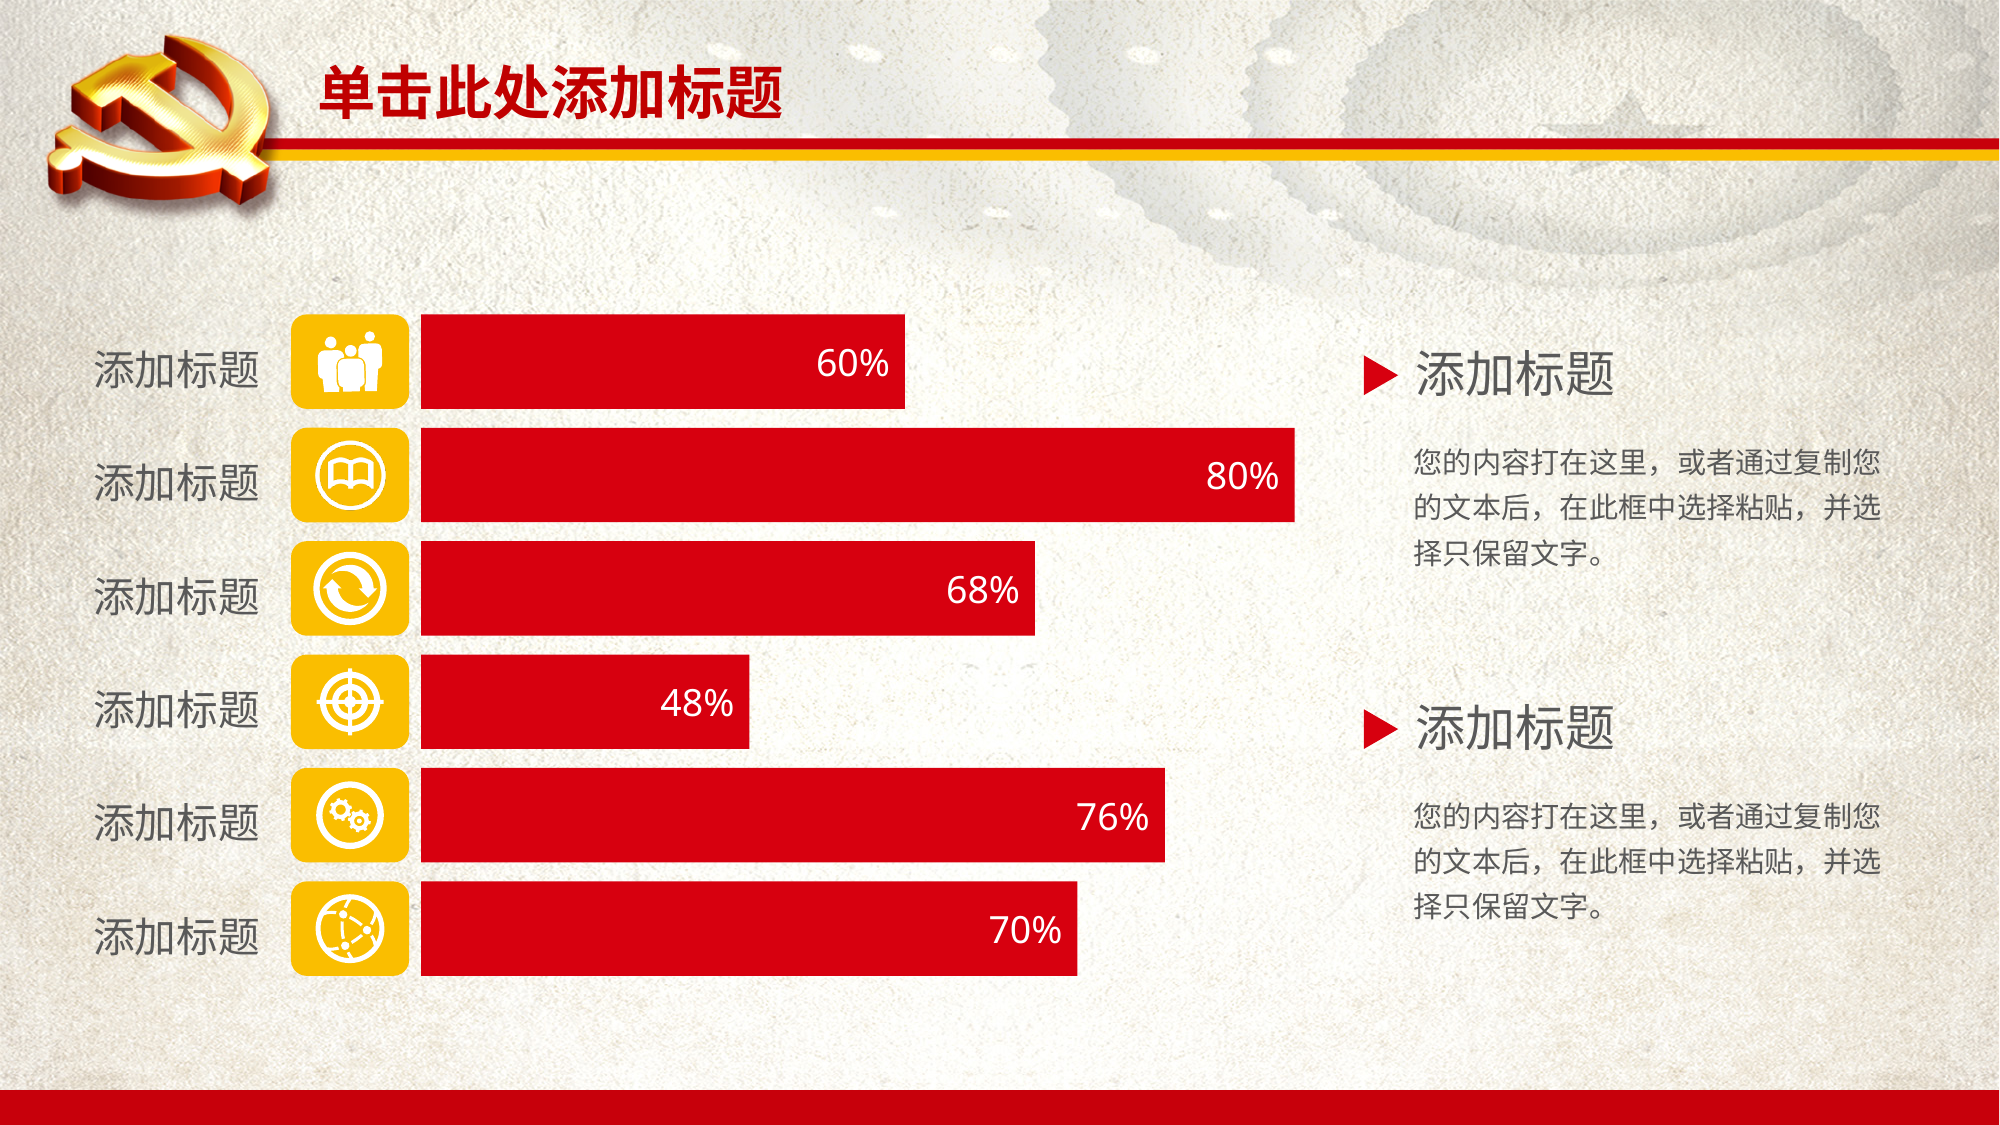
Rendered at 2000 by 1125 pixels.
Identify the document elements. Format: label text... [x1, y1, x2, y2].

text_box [290, 881, 410, 977]
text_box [290, 654, 410, 750]
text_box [290, 427, 410, 523]
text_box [290, 767, 410, 863]
text_box 48% [419, 652, 751, 751]
text_box 76% [419, 766, 1167, 864]
title 单击此处添加标题 [302, 0, 1071, 185]
picture [1071, 0, 2000, 138]
text_box 您的内容打在这里，或者通过复制您的文本后，在此框中选择粘贴，并选择只保留文字。 [1398, 426, 1902, 578]
text_box [1361, 707, 1401, 751]
picture [0, 0, 2000, 1090]
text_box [290, 540, 410, 636]
text_box 60% [419, 312, 907, 411]
text_box [1361, 353, 1401, 397]
text_box 添加标题 [78, 774, 285, 855]
text_box 添加标题 [1400, 335, 1631, 411]
text_box 添加标题 [78, 321, 285, 402]
text_box 添加标题 [78, 548, 285, 628]
text_box 80% [419, 426, 1297, 524]
text_box 添加标题 [1400, 689, 1631, 764]
text_box 添加标题 [78, 661, 285, 742]
text_box 添加标题 [78, 888, 285, 969]
text_box 70% [419, 879, 1079, 978]
text_box 68% [419, 539, 1037, 638]
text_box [290, 314, 410, 410]
text_box 您的内容打在这里，或者通过复制您的文本后，在此框中选择粘贴，并选择只保留文字。 [1398, 780, 1902, 932]
text_box 添加标题 [78, 434, 285, 515]
